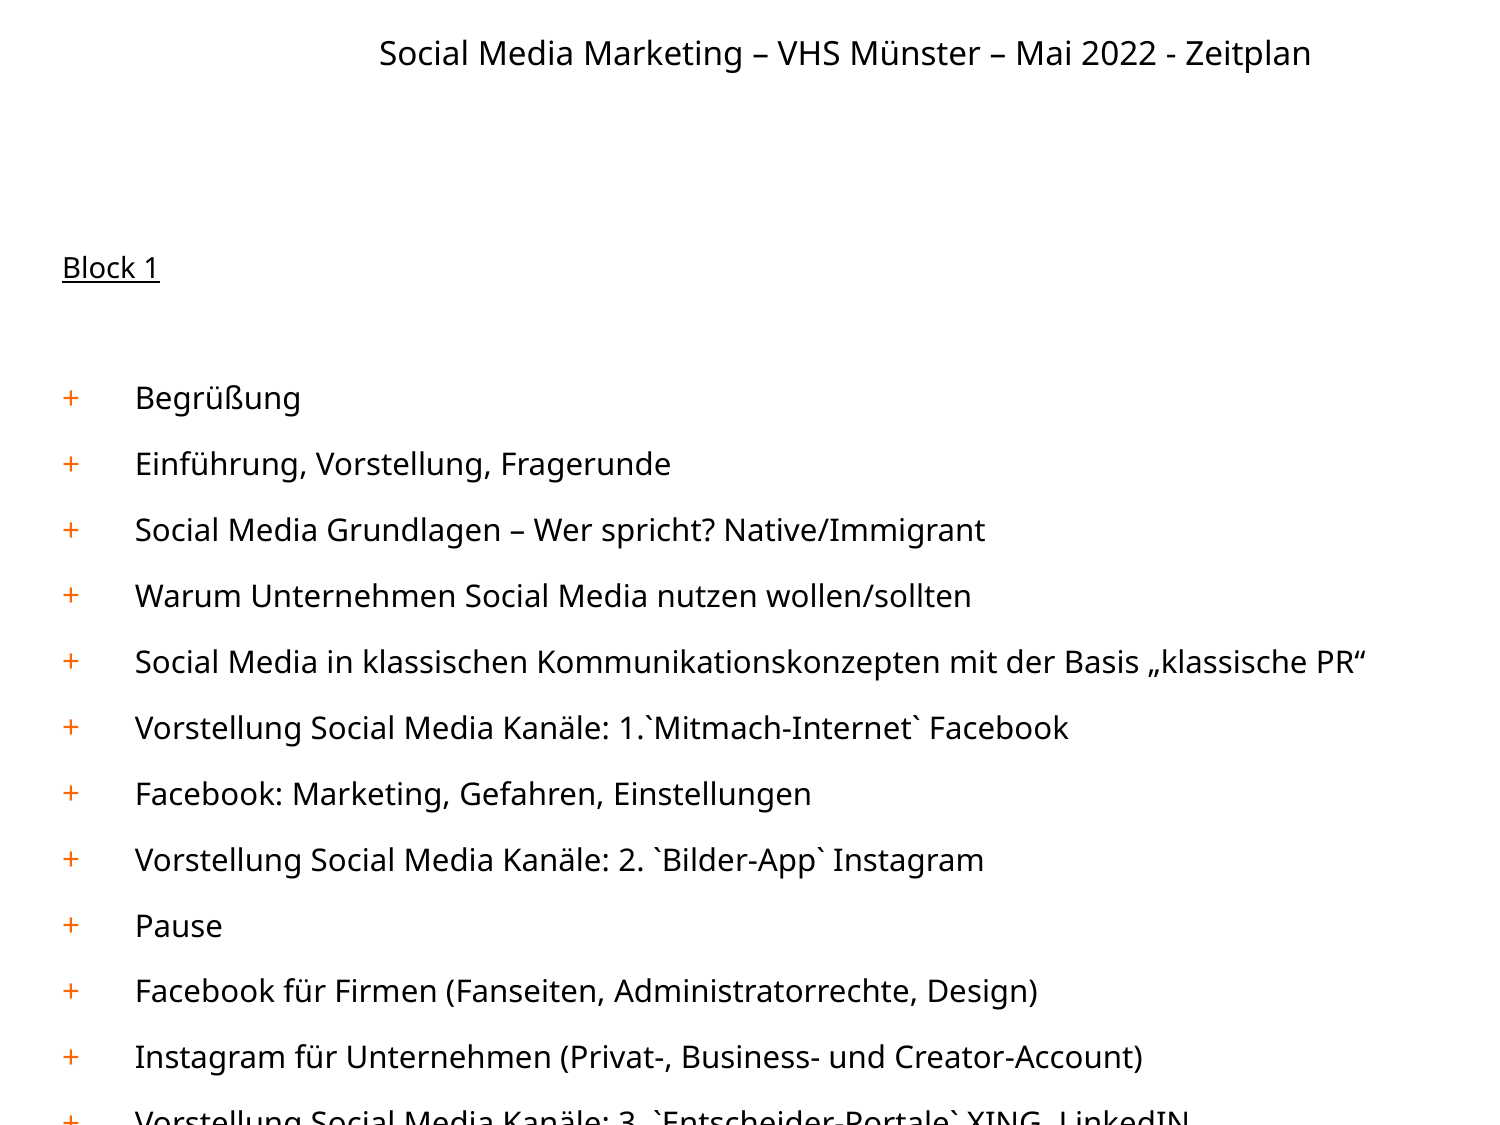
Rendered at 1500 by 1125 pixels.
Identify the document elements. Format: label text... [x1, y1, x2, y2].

title Social Media Marketing – VHS Münster – Mai 2022 - Zeitplan [171, 0, 1500, 104]
list Block 1 Begrüßung Einführung, Vorstellung, Fragerunde Social Media Grundlagen – Wer spricht? Native/Immigrant Warum Unternehmen Social Media nutzen wollen/sollten Social Media in klassischen Kommunikationskonzepten mit der Basis „klassische PR“ Vorstellung Social Media Kanäle: 1.`Mitmach-Internet` Facebook Facebook: Marketing, Gefahren, Einstellungen Vorstellung Social Media Kanäle: 2. `Bilder-App` Instagram Pause Facebook für Firmen (Fanseiten, Administratorrechte, Design) Instagram für Unternehmen (Privat-, Business- und Creator-Account) Vorstellung Social Media Kanäle: 3. `Entscheider-Portale` XING, LinkedIN Block 2 Fragen/Antworten Vorstellung Social Media Kanäle: 4. `Kurznachrichten für die Welt` Twitter Pause Vorstellung Social Media Kanäle 4. `Karrieresprungbrett` Youtube Vorstellung Social Media Kanäle 5. `Bewertungsportale` Yelp, Jameda, Kununu Workshop I: Meine Pressemitteilung im Web 2.0 Vorstellung, Anmerkungen „Meine PM im Web 2.0“ [47, 172, 1459, 1085]
